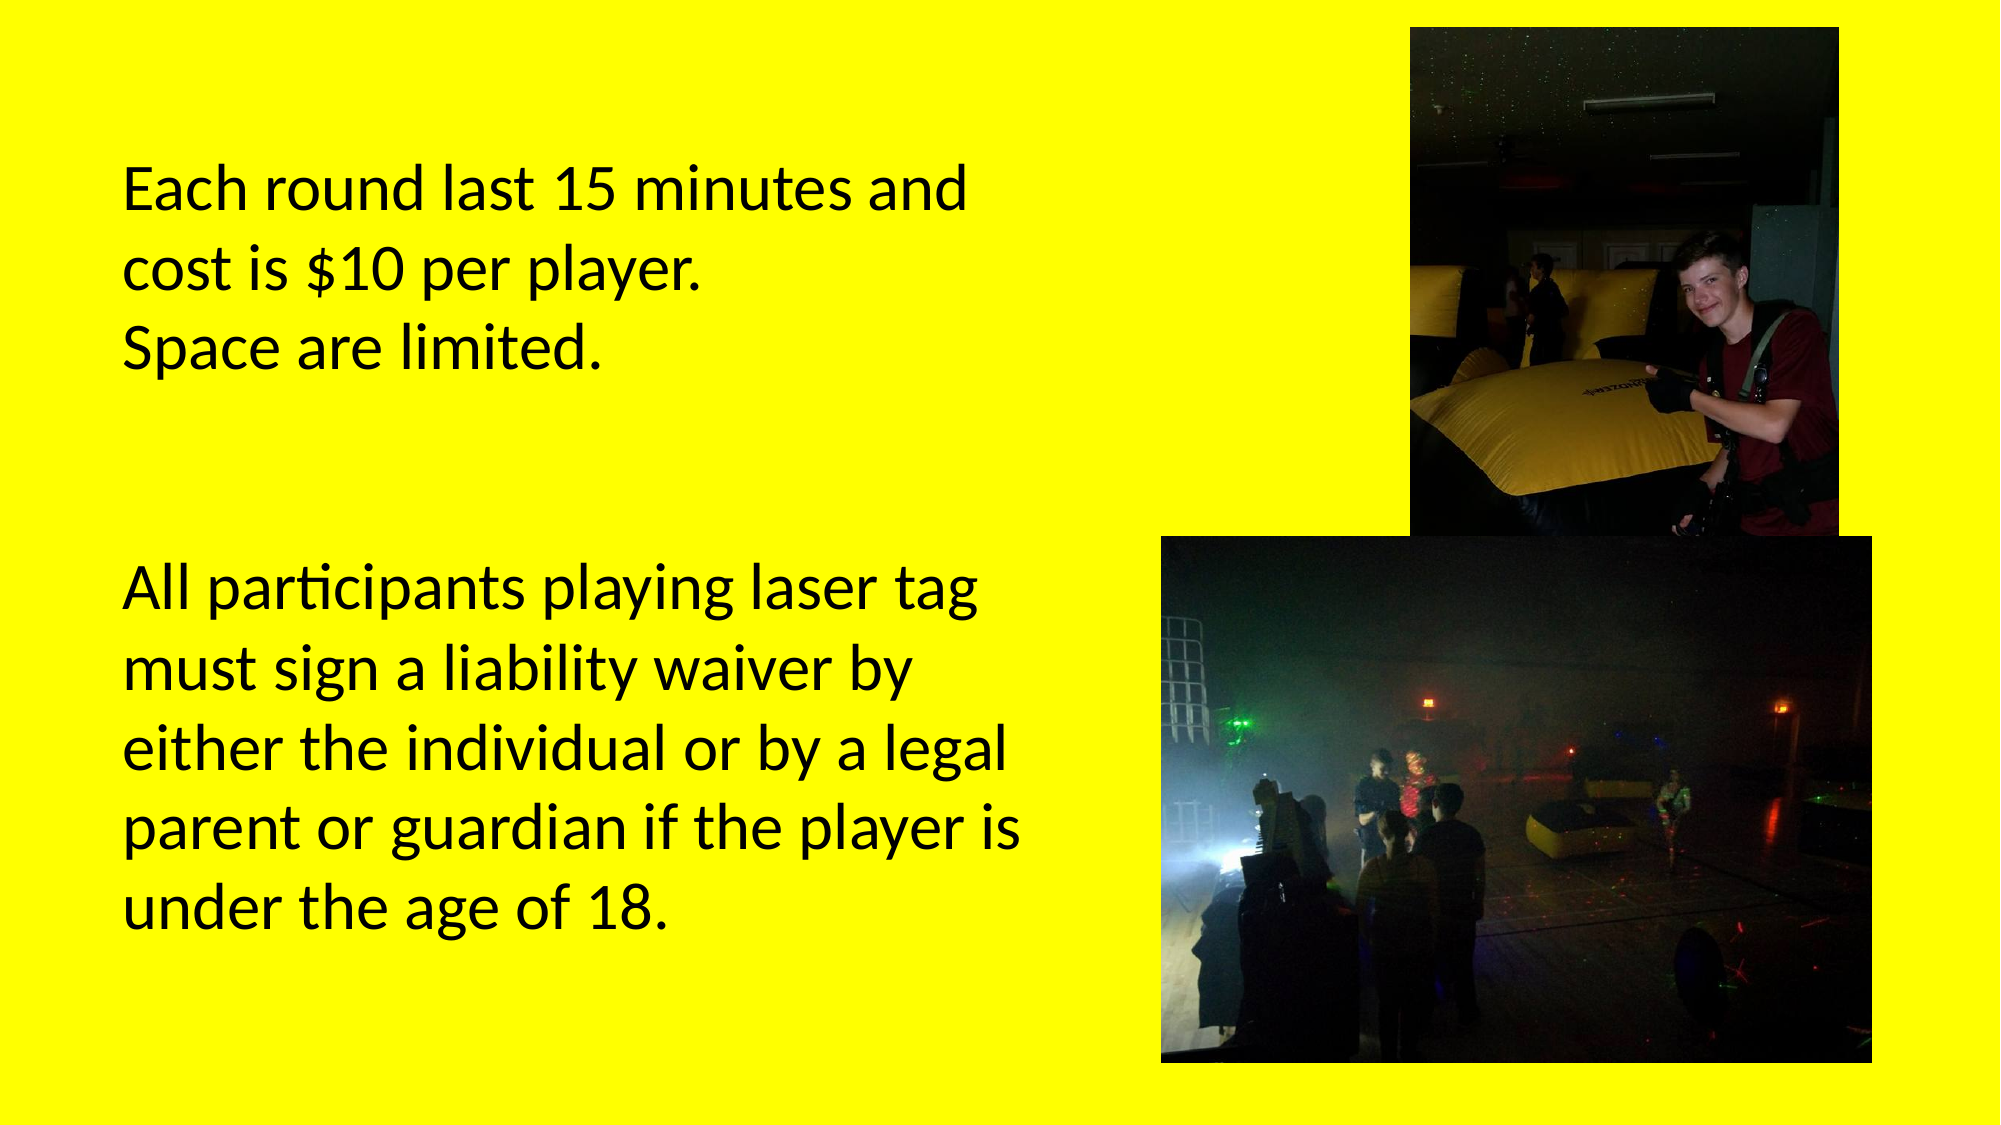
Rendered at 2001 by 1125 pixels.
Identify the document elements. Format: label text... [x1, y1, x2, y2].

picture [1161, 27, 1872, 1063]
text_box Each round last 15 minutes and cost is $10 per player. Space are limited. All participants playing laser tag must sign a liability waiver by either the individual or by a legal parent or guardian if the player is under the age of 18. [107, 136, 1082, 996]
